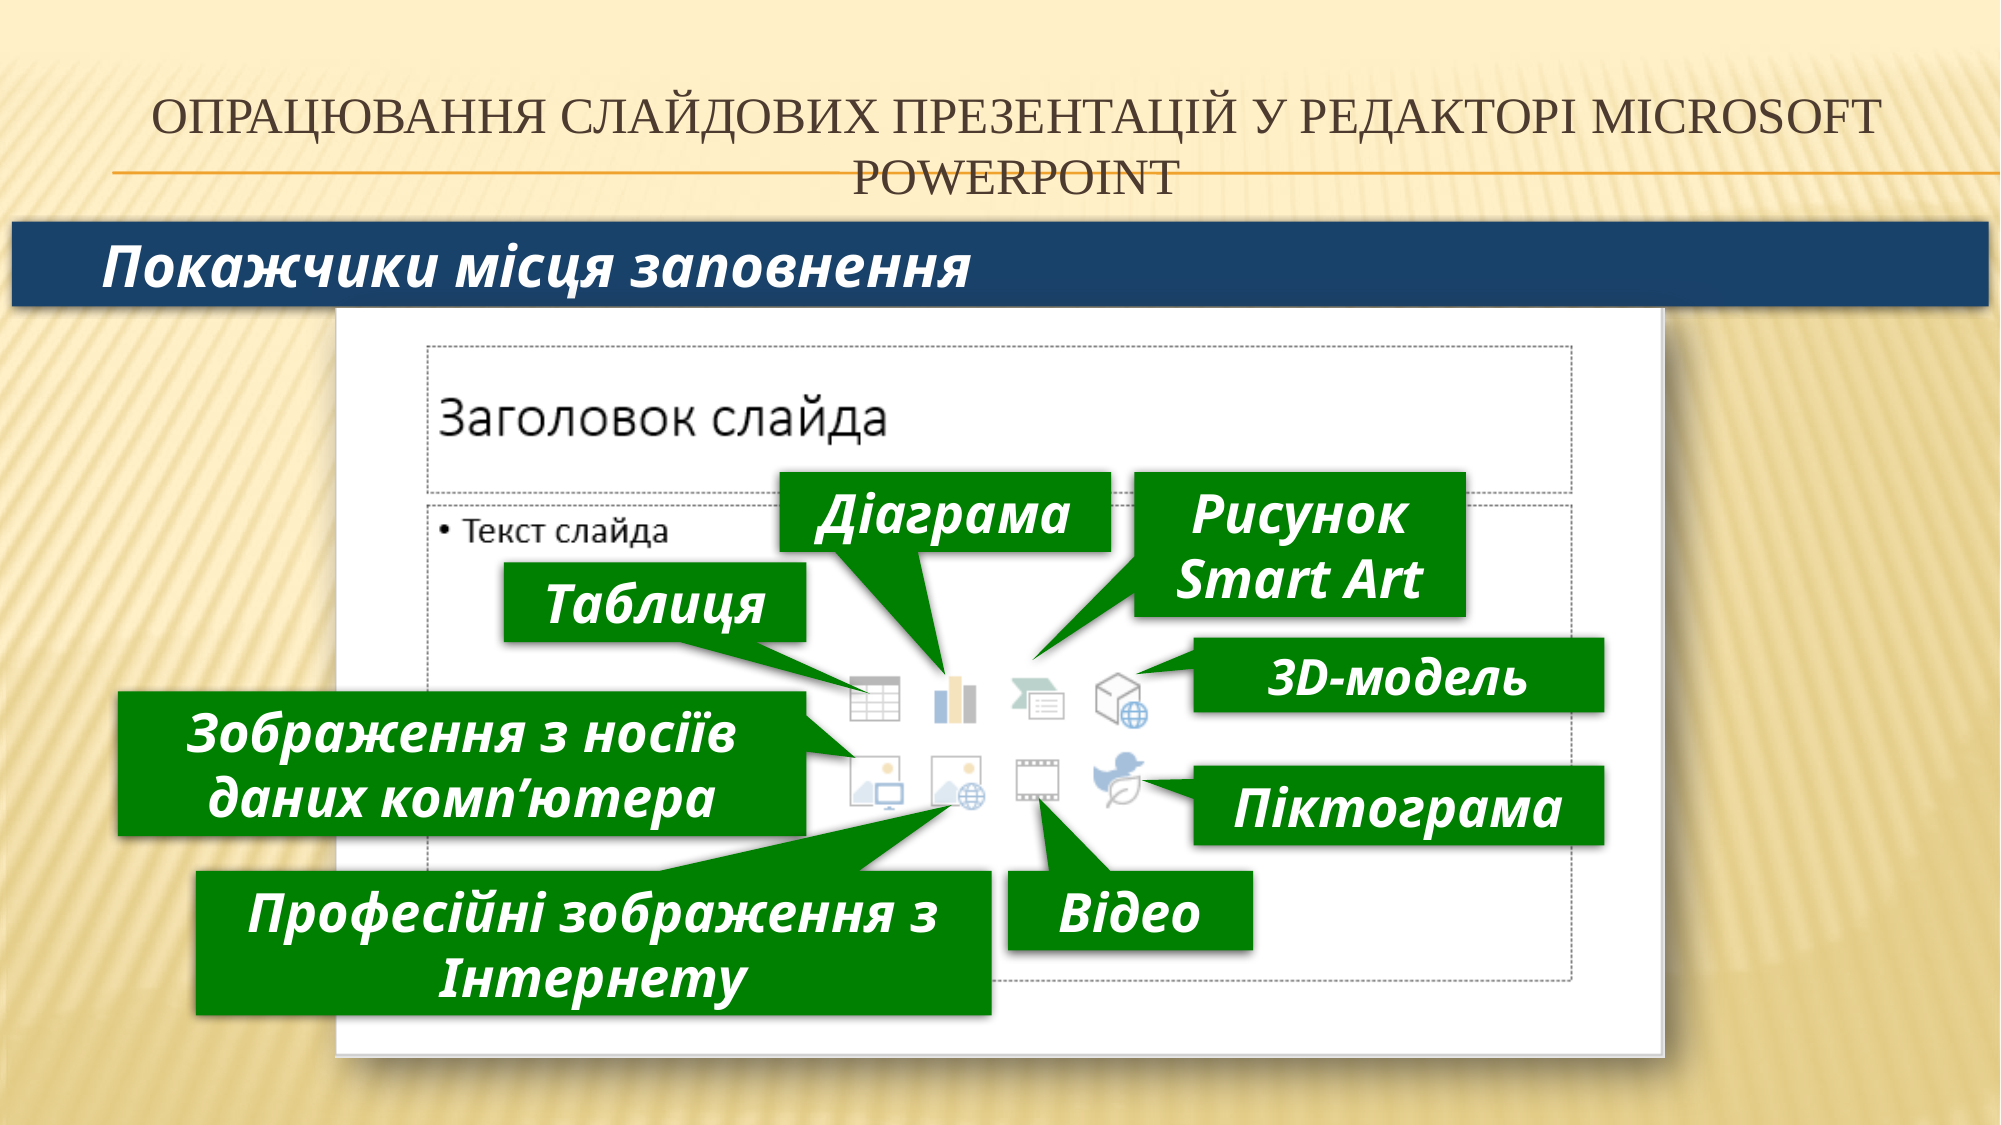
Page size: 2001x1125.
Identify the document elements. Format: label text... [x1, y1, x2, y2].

picture [335, 308, 1665, 1059]
text_box Зображення з носіїв даних комп’ютера [117, 691, 325, 837]
title Опрацювання слайдових презентацій у редакторі Microsoft Powerpoint [66, 75, 1967, 213]
text_box Покажчики місця заповнення [11, 221, 1989, 307]
text_box Професійні зображення з Інтернету [195, 870, 325, 1016]
